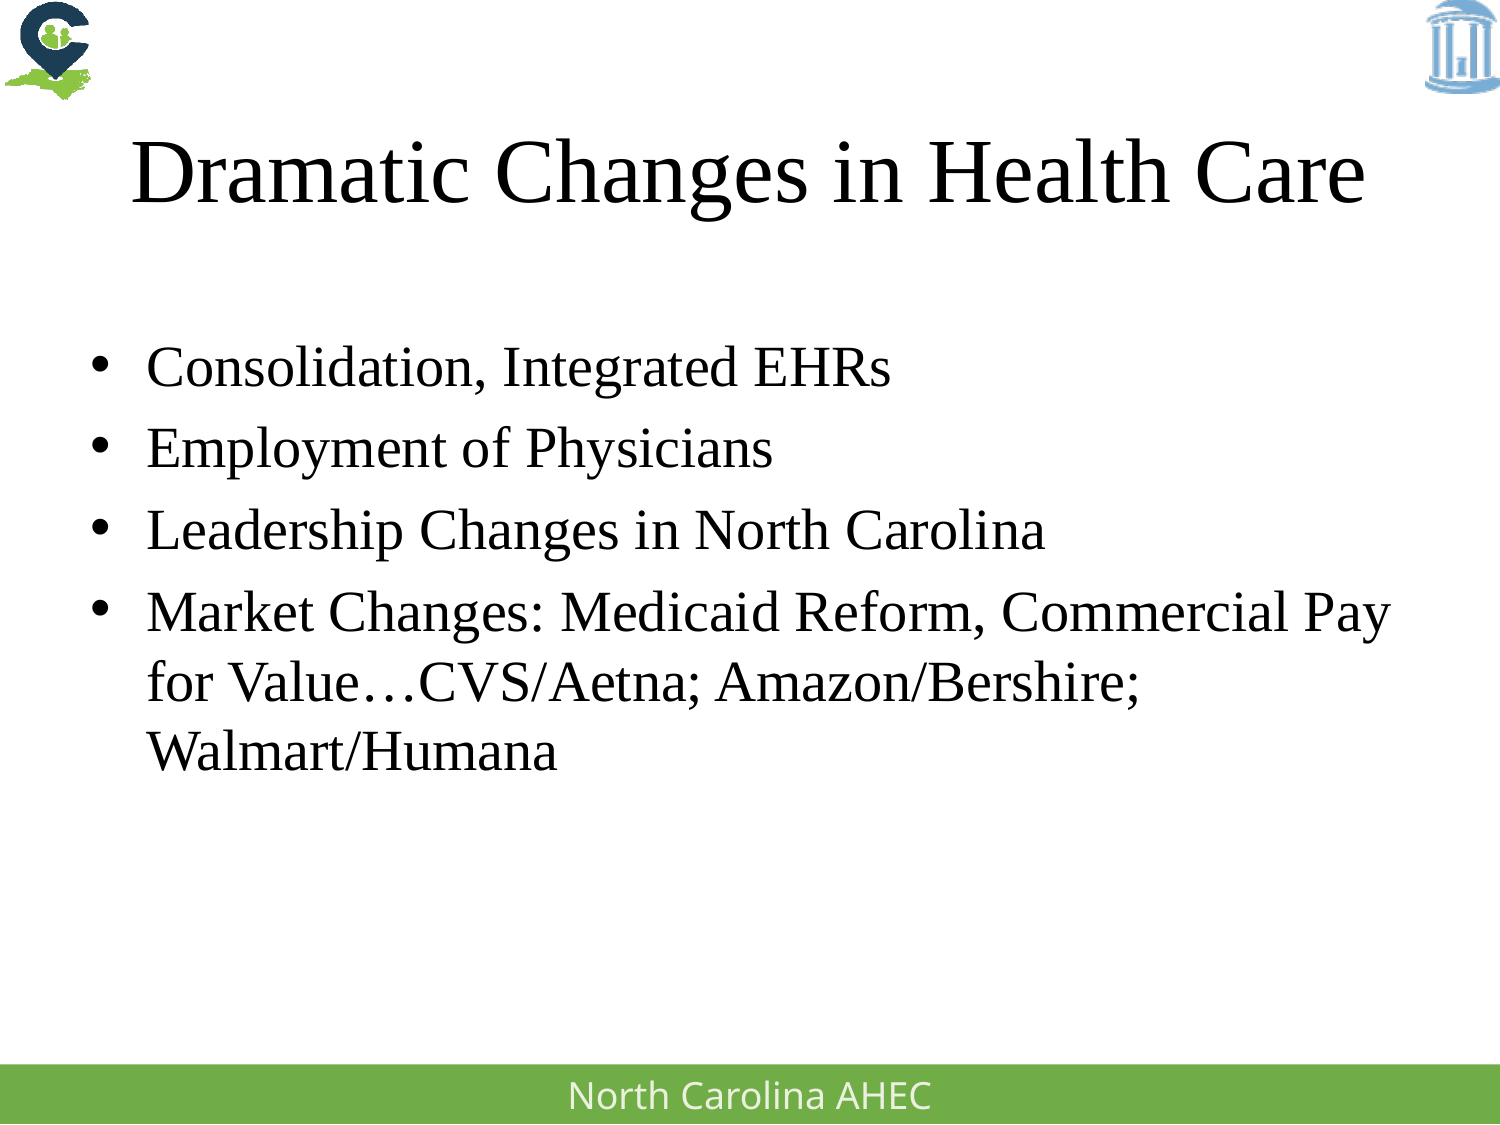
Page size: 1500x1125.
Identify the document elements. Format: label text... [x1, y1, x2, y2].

text_box North Carolina AHEC [0, 1064, 1500, 1124]
picture [0, 0, 99, 106]
picture [1424, 0, 1500, 94]
text_box Consolidation, Integrated EHRs Employment of Physicians Leadership Changes in North Carolina Market Changes: Medicaid Reform, Commercial Pay for Value…CVS/Aetna; Amazon/Bershire; Walmart/Humana [74, 320, 1425, 1052]
text_box Dramatic Changes in Health Care [74, 103, 1425, 291]
